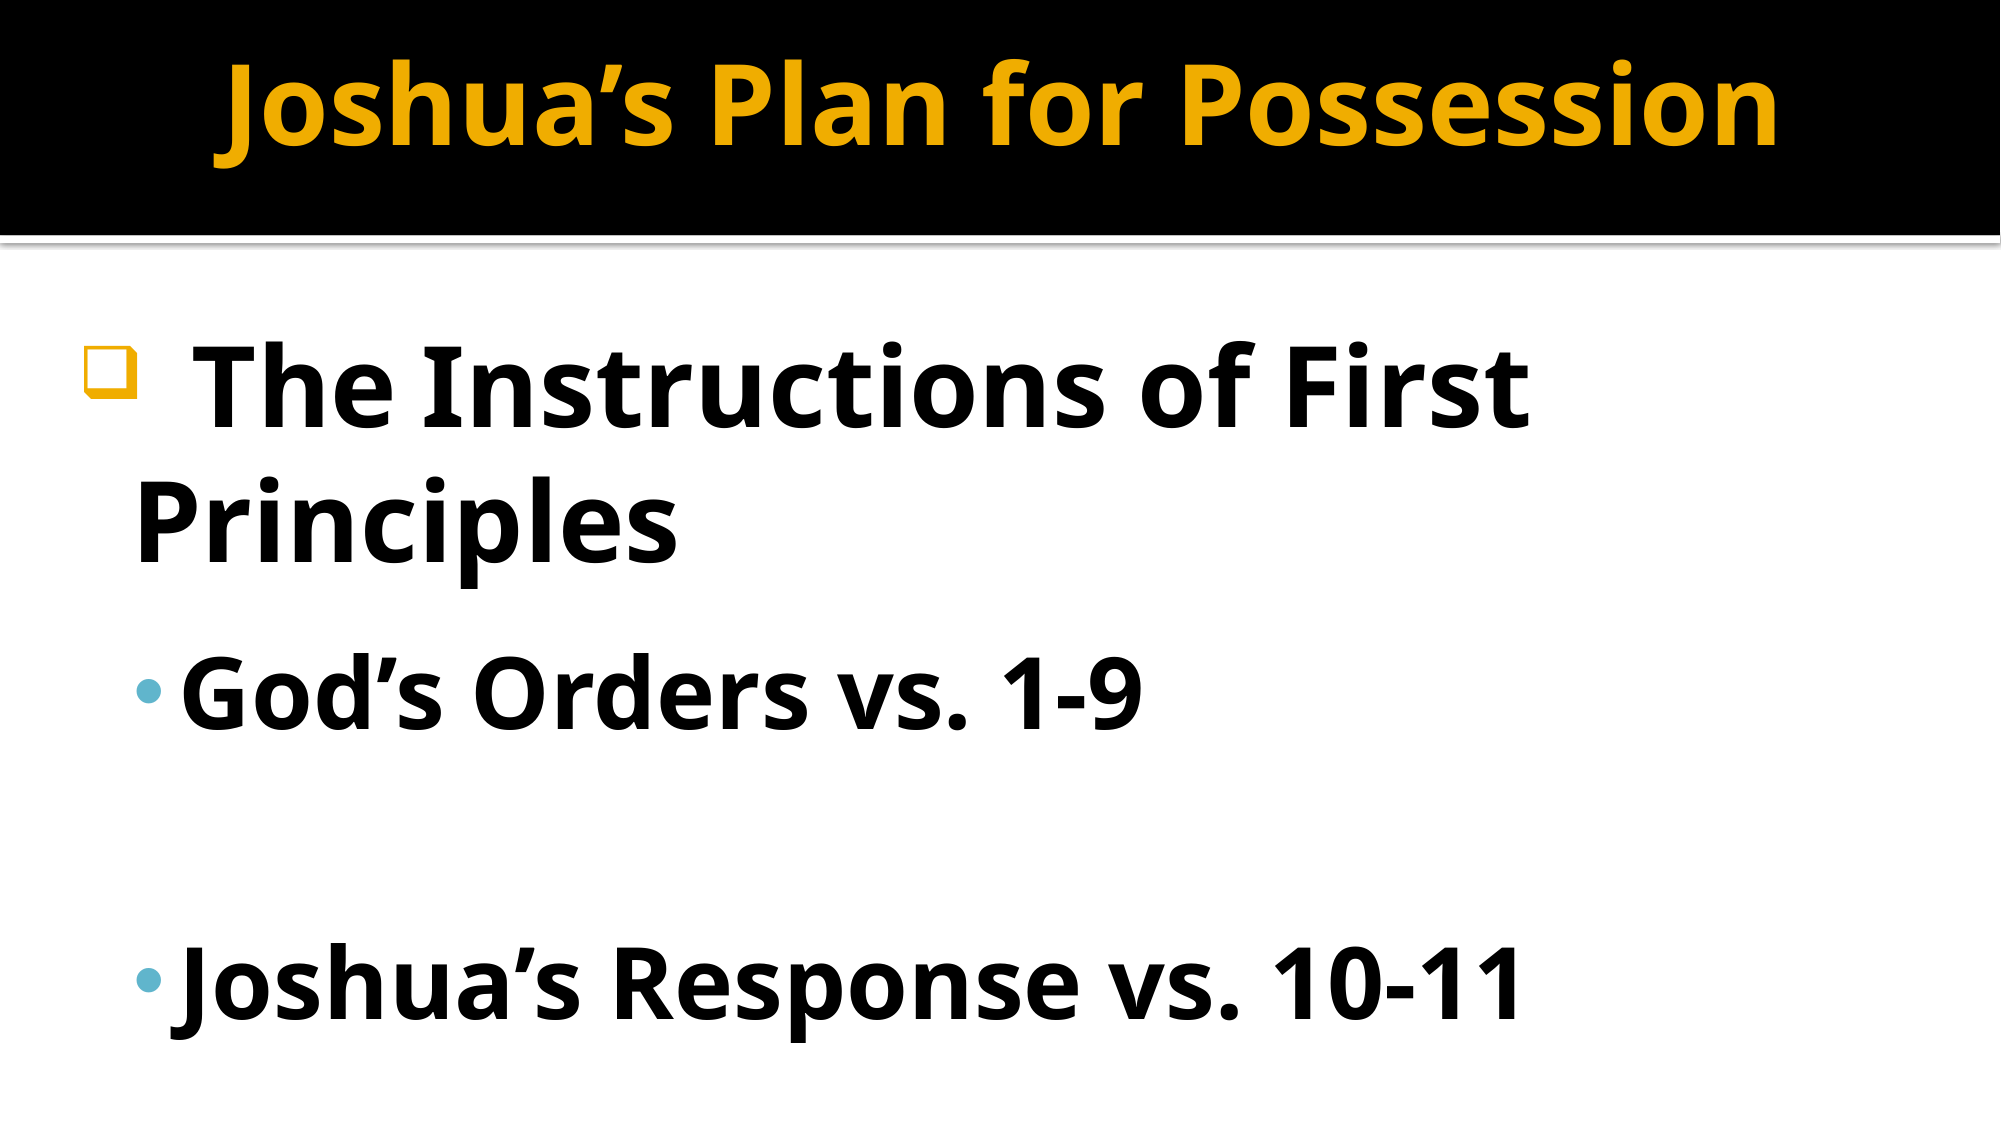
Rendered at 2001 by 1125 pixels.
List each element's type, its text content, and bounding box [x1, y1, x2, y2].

list The Instructions of First Principles God’s Orders vs. 1-9 Joshua’s Response vs. 10-11 [50, 299, 1938, 1050]
title Joshua’s Plan for Possession [99, 25, 1900, 175]
